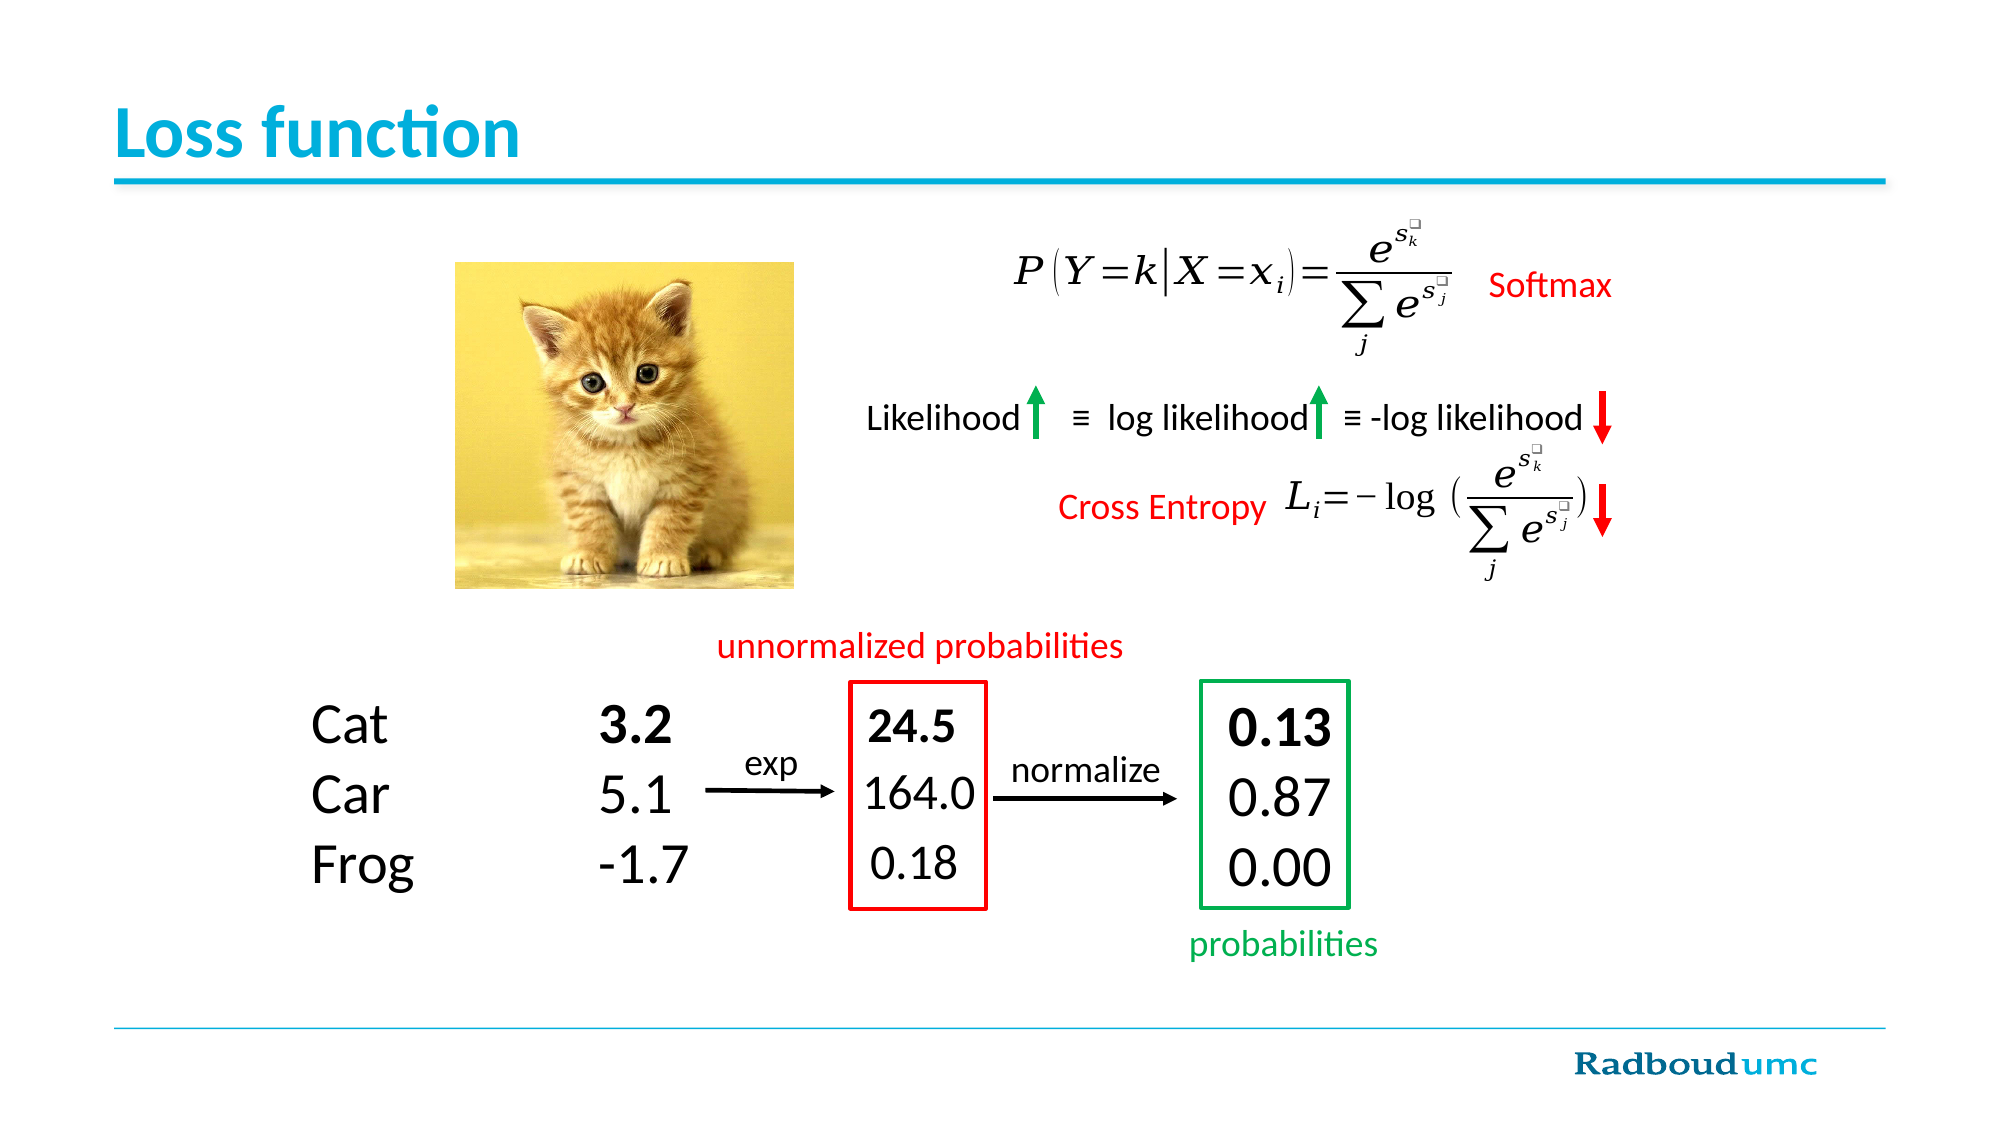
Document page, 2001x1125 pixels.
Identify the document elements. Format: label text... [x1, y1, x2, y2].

text_box 3.2 5.1 -1.7 [584, 677, 693, 903]
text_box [1147, 737, 1167, 799]
text_box Cross Entropy [1043, 475, 1283, 535]
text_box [1172, 680, 1395, 973]
text_box Cat Car Frog [296, 677, 431, 903]
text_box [698, 613, 1142, 910]
picture [455, 262, 794, 590]
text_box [846, 385, 1606, 447]
title Loss function [114, 85, 1886, 173]
text_box Softmax [1473, 252, 1628, 312]
